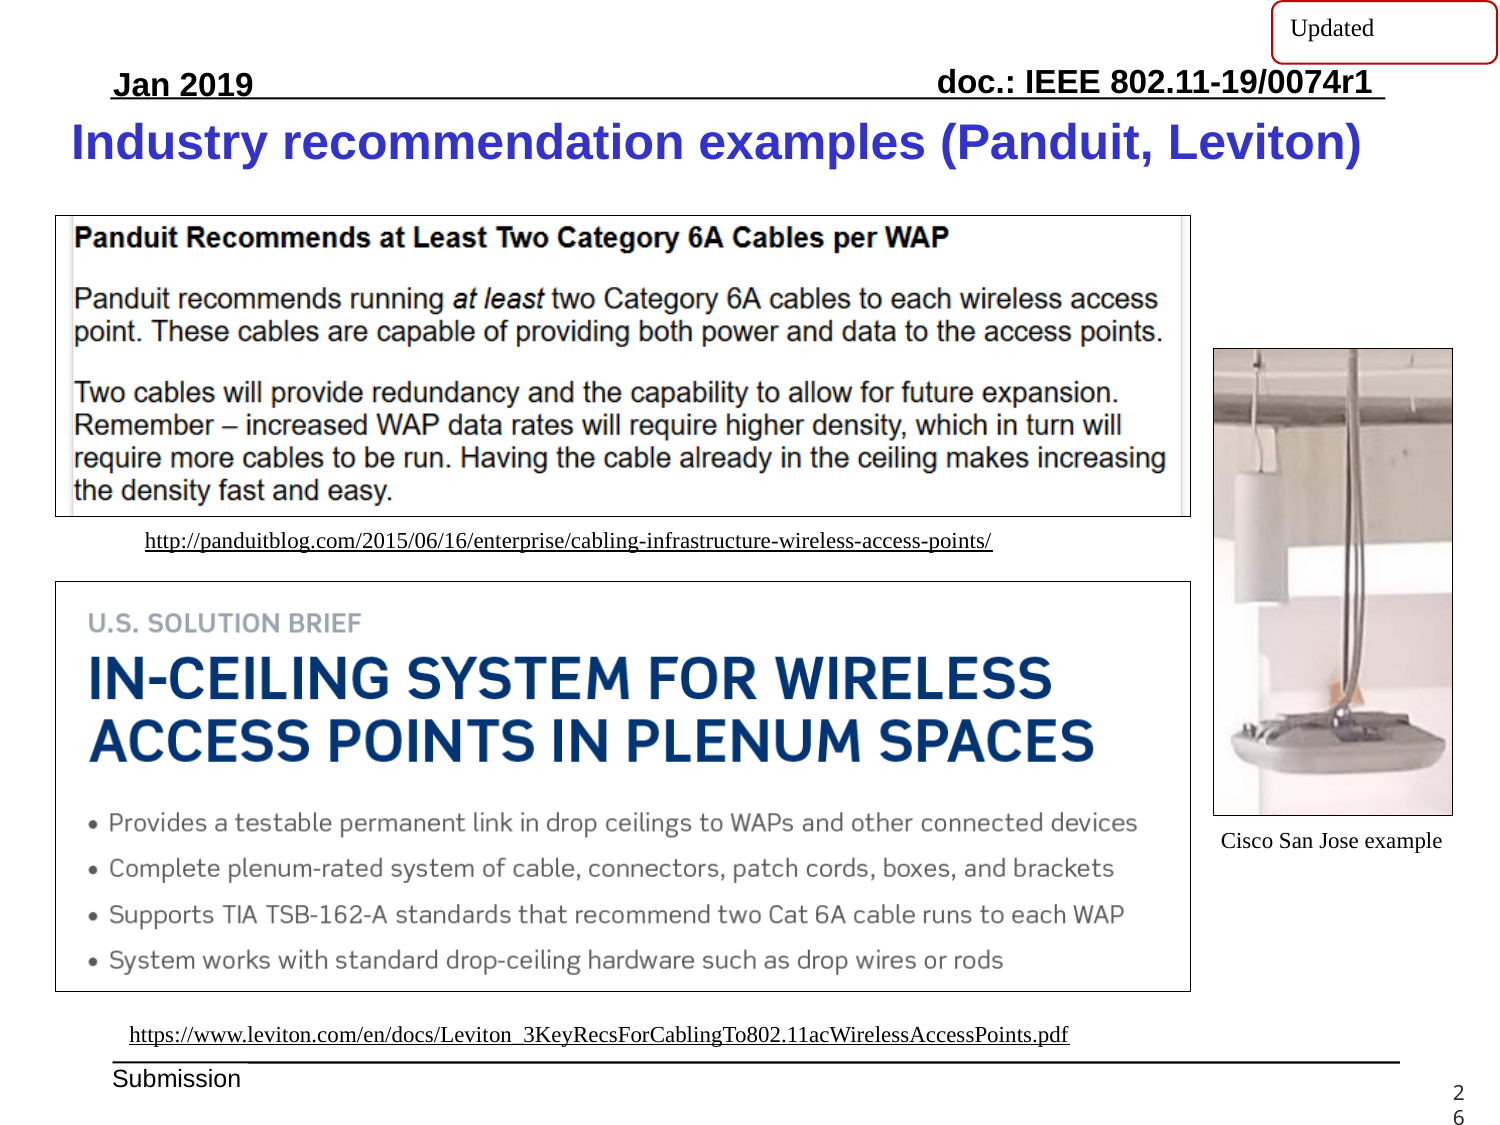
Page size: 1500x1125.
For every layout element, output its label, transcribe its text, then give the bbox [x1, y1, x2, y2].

picture [55, 581, 1191, 992]
picture [55, 215, 1191, 517]
slide_number 26 [1437, 1084, 1491, 1125]
text_box https://www.leviton.com/en/docs/Leviton_3KeyRecsForCablingTo802.11acWirelessAccessPoints.pdf [114, 1012, 1191, 1055]
picture [1212, 348, 1454, 816]
text_box Updated [1272, 1, 1498, 64]
text_box Cisco San Jose example [1206, 818, 1465, 861]
text_box http://panduitblog.com/2015/06/16/enterprise/cabling-infrastructure-wireless-access-points/ [129, 526, 1069, 561]
text_box Industry recommendation examples (Panduit, Leviton) [56, 101, 1444, 196]
